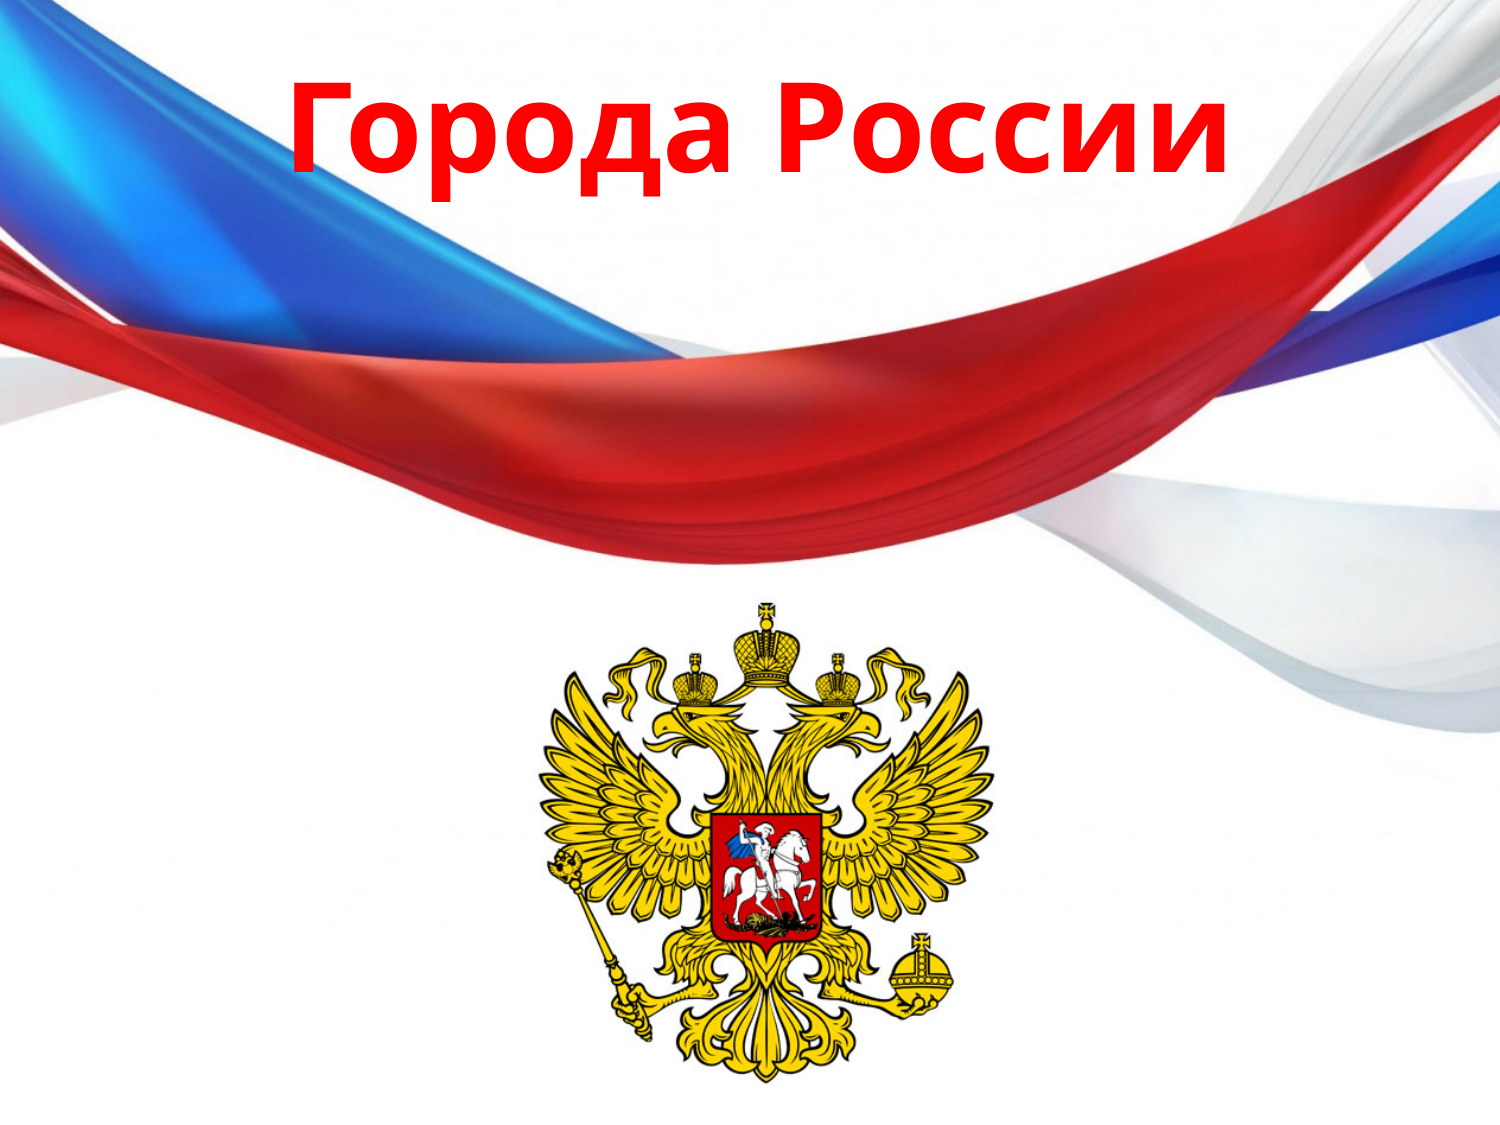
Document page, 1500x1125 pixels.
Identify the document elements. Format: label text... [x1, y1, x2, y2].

picture [0, 0, 1500, 1125]
title Города России [121, 0, 1398, 208]
